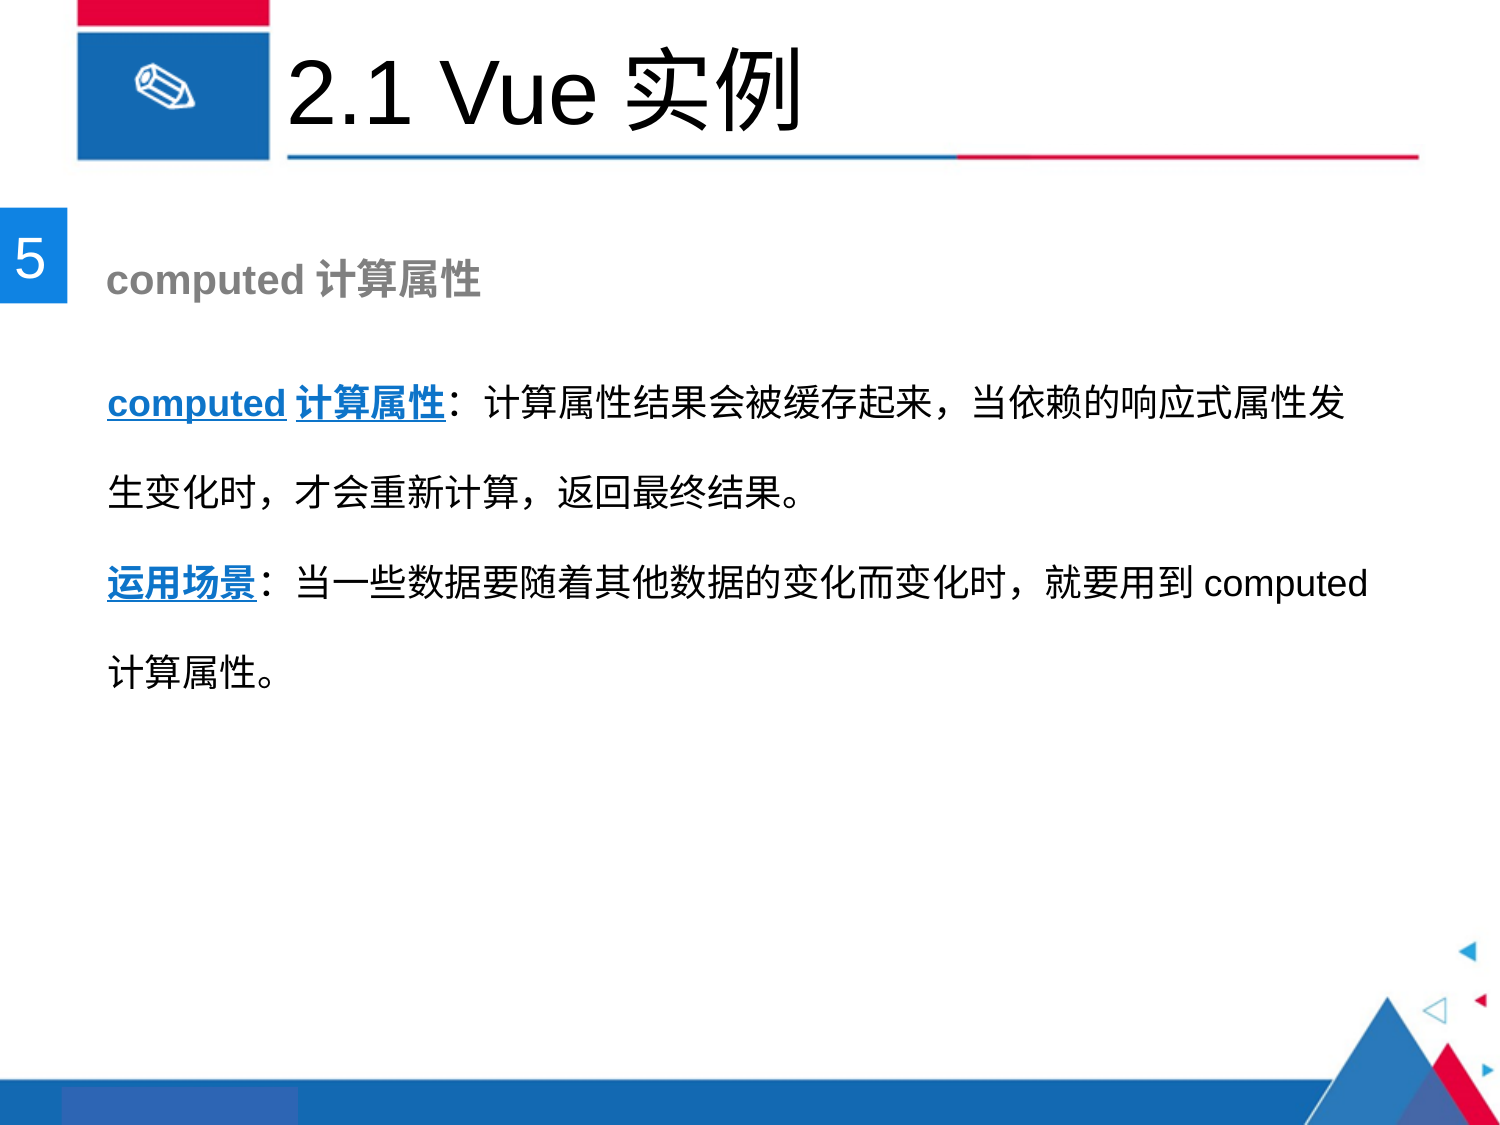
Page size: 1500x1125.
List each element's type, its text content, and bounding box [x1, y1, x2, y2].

picture [0, 1, 1500, 1125]
text_box computed计算属性 [69, 245, 842, 355]
title 2.1 Vue实例 [271, 25, 1046, 153]
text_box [0, 207, 68, 304]
text_box computed计算属性：计算属性结果会被缓存起来，当依赖的响应式属性发生变化时，才会重新计算，返回最终结果。 运用场景：当一些数据要随着其他数据的变化而变化时，就要用到computed计算属性。 [92, 326, 1390, 702]
